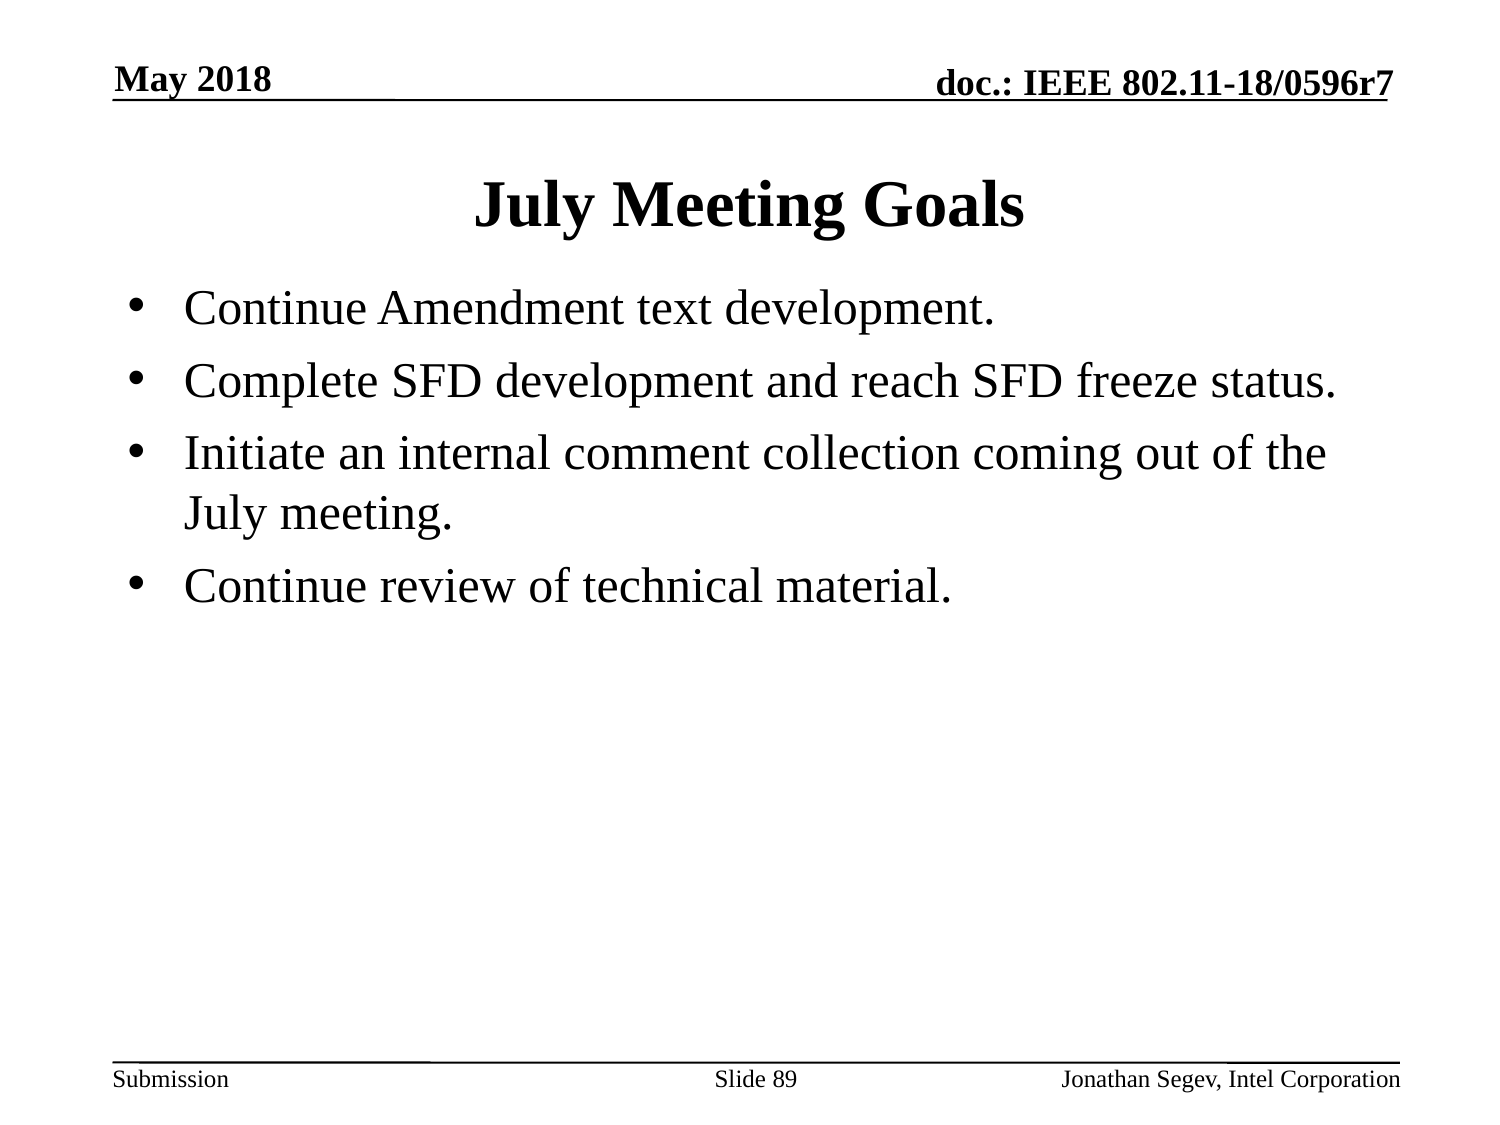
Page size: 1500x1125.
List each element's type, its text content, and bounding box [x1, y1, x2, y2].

footer Jonathan Segev, Intel Corporation [878, 1061, 1402, 1093]
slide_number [114, 54, 423, 100]
list Continue Amendment text development. Complete SFD development and reach SFD freeze status. Initiate an internal comment collection coming out of the July meeting. Continue review of technical material. [112, 266, 1436, 1000]
slide_number Slide 89 [712, 1061, 800, 1123]
title July Meeting Goals [112, 112, 1388, 266]
